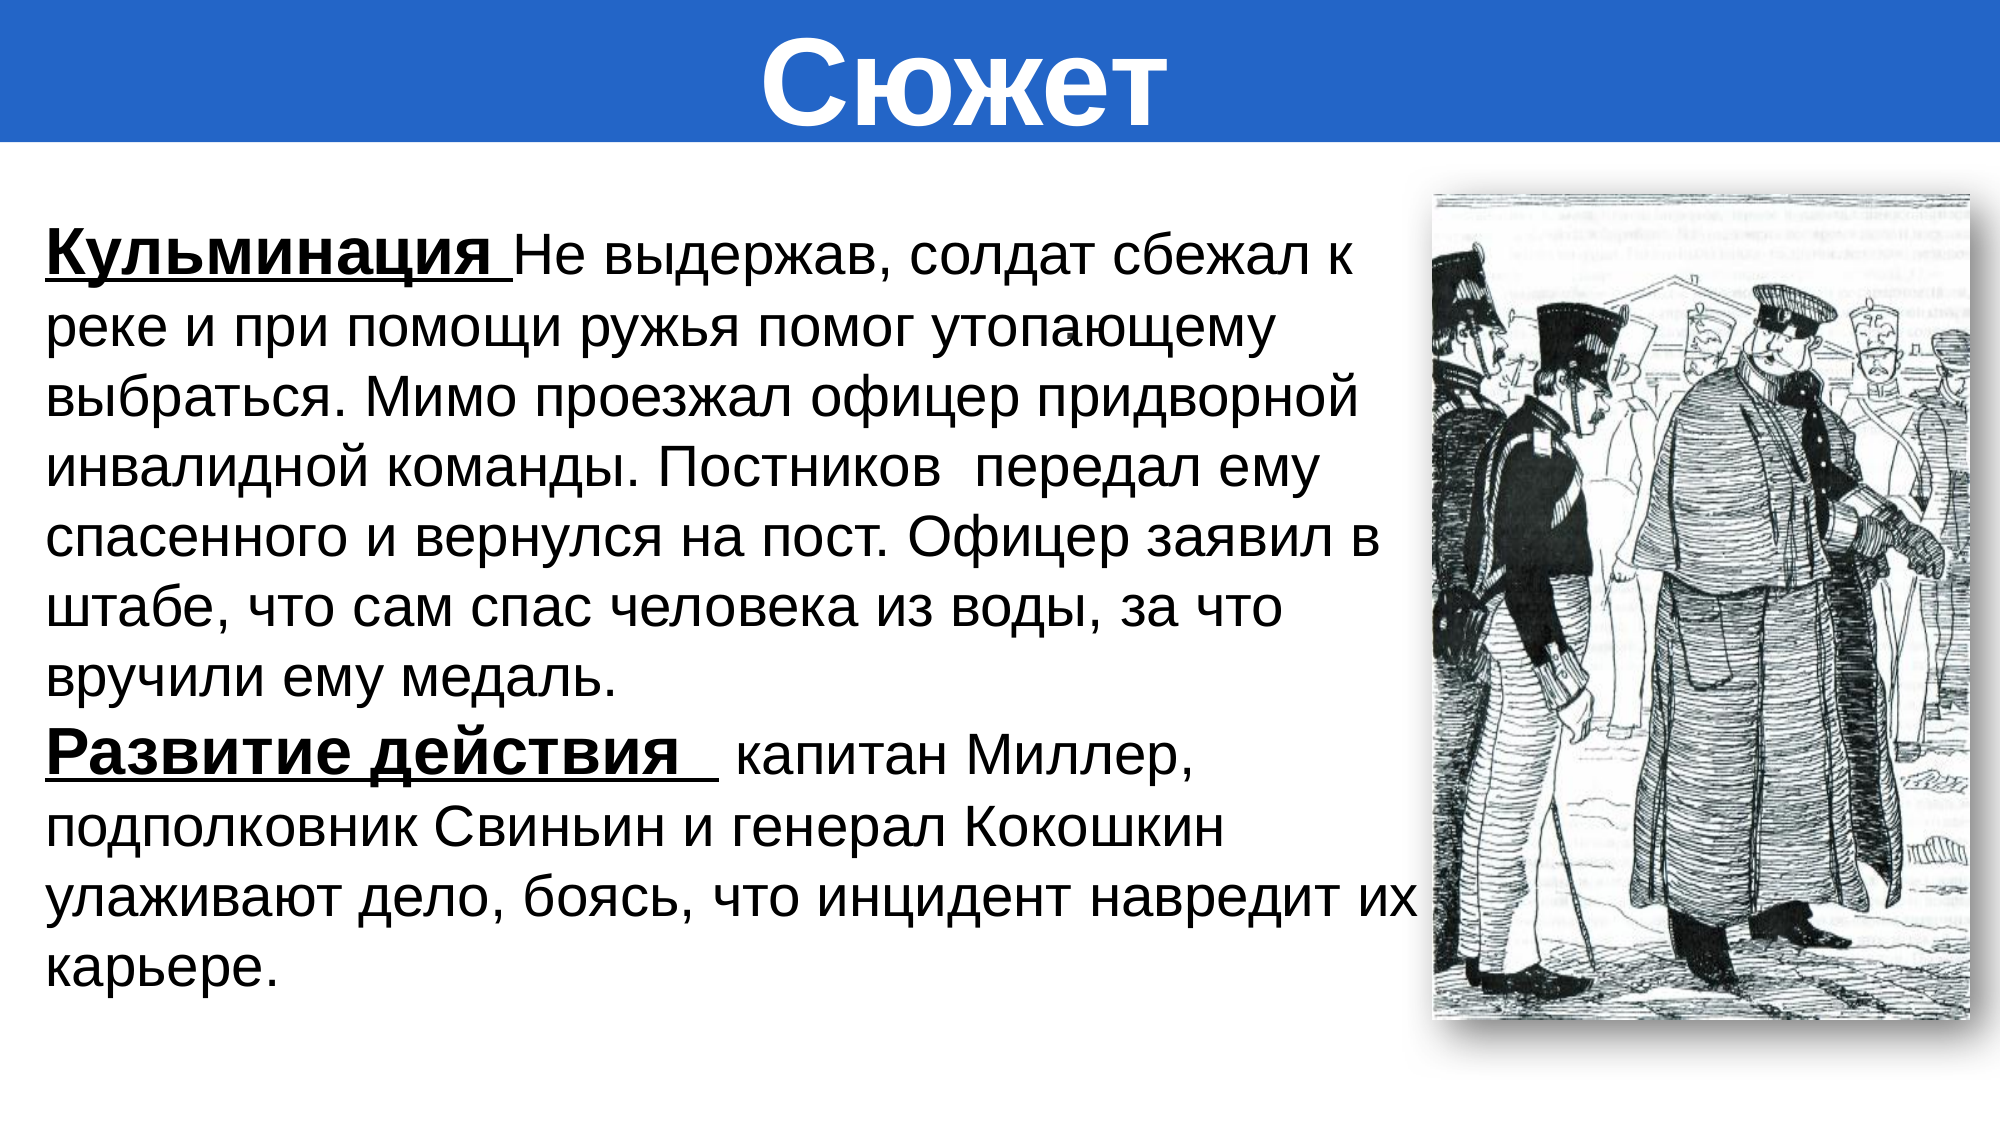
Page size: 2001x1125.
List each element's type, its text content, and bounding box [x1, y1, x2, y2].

picture [1432, 194, 1970, 1020]
text_box Сюжет [0, 0, 2000, 143]
text_box Кульминация Не выдержав, солдат сбежал к реке и при помощи ружья помог утопающему выбраться. Мимо проезжал офицер придворной инвалидной команды. Постников передал ему спасенного и вернулся на пост. Офицер заявил в штабе, что сам спас человека из воды, за что вручили ему медаль. Развитие действия капитан Миллер, подполковник Свиньин и генерал Кокошкин улаживают дело, боясь, что инцидент навредит их карьере. [30, 200, 1425, 1005]
